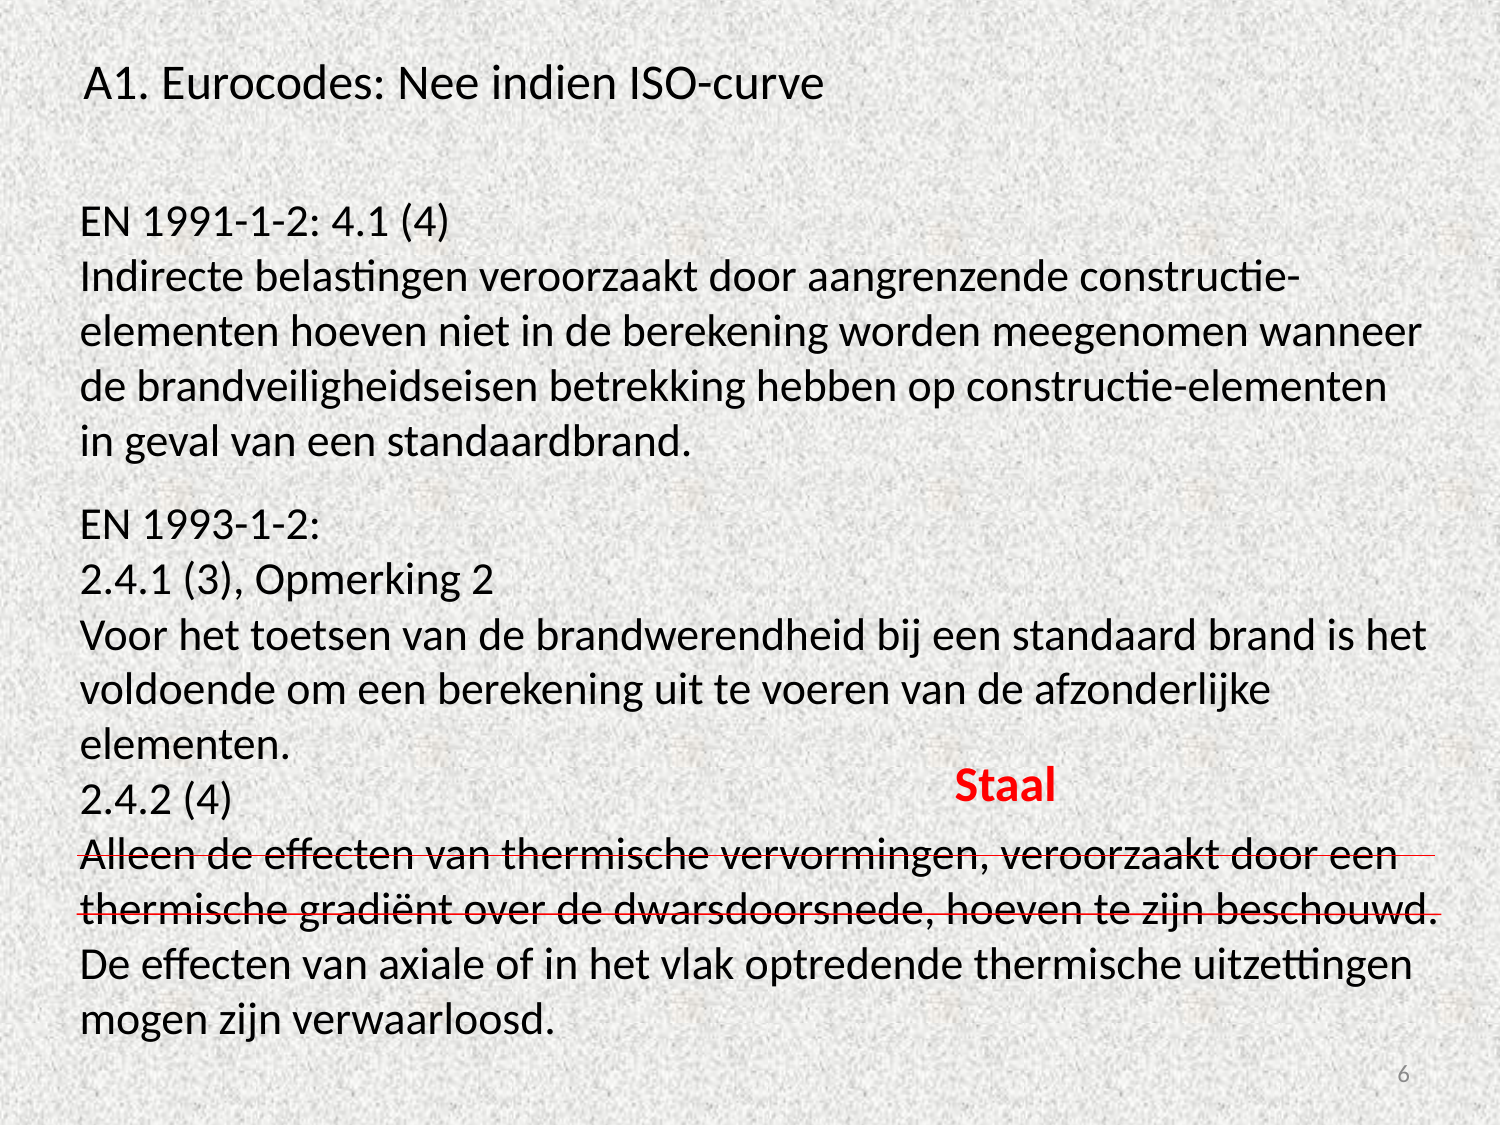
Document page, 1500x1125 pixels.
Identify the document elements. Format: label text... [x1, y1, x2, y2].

text_box EN 1993-1-2: 2.4.1 (3), Opmerking 2 Voor het toetsen van de brandwerendheid bij een standaard brand is het voldoende om een berekening uit te voeren van de afzonderlijke elementen. 2.4.2 (4) Alleen de effecten van thermische vervormingen, veroorzaakt door een thermische gradiënt over de dwarsdoorsnede, hoeven te zijn beschouwd. De effecten van axiale of in het vlak optredende thermische uitzettingen mogen zijn verwaarloosd. [64, 486, 1471, 1052]
text_box A1. Eurocodes: Nee indien ISO-curve [68, 42, 841, 118]
text_box EN 1991-1-2: 4.1 (4) Indirecte belastingen veroorzaakt door aangrenzende constructie-elementen hoeven niet in de berekening worden meegenomen wanneer de brandveiligheidseisen betrekking hebben op constructie-elementen in geval van een standaardbrand. [64, 183, 1447, 474]
text_box Staal [939, 744, 1072, 820]
slide_number 6 [1074, 1052, 1425, 1103]
picture [0, 0, 1500, 1125]
